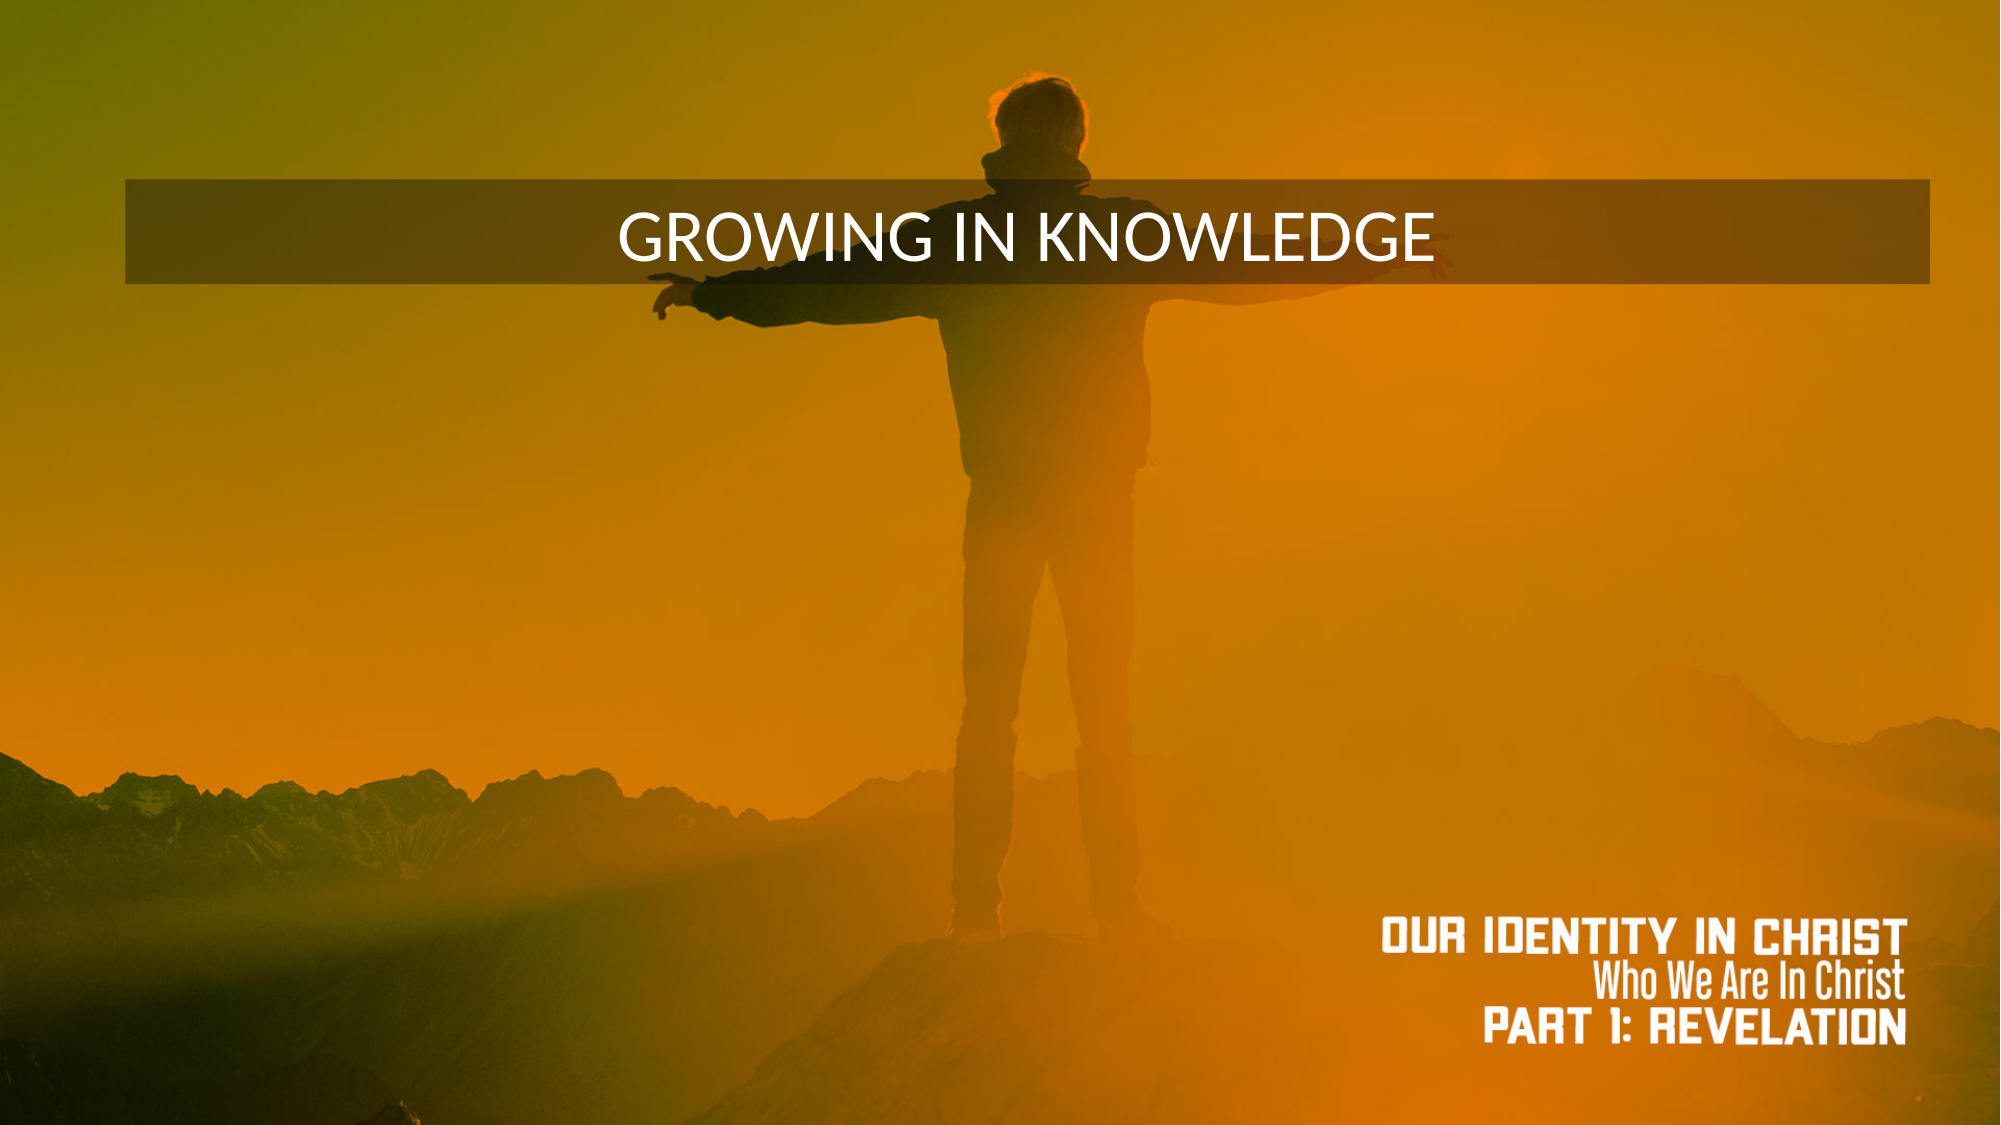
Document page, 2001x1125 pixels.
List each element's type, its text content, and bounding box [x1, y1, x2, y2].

picture [0, 0, 2000, 1125]
text_box GROWING IN KNOWLEDGE [125, 179, 1930, 285]
